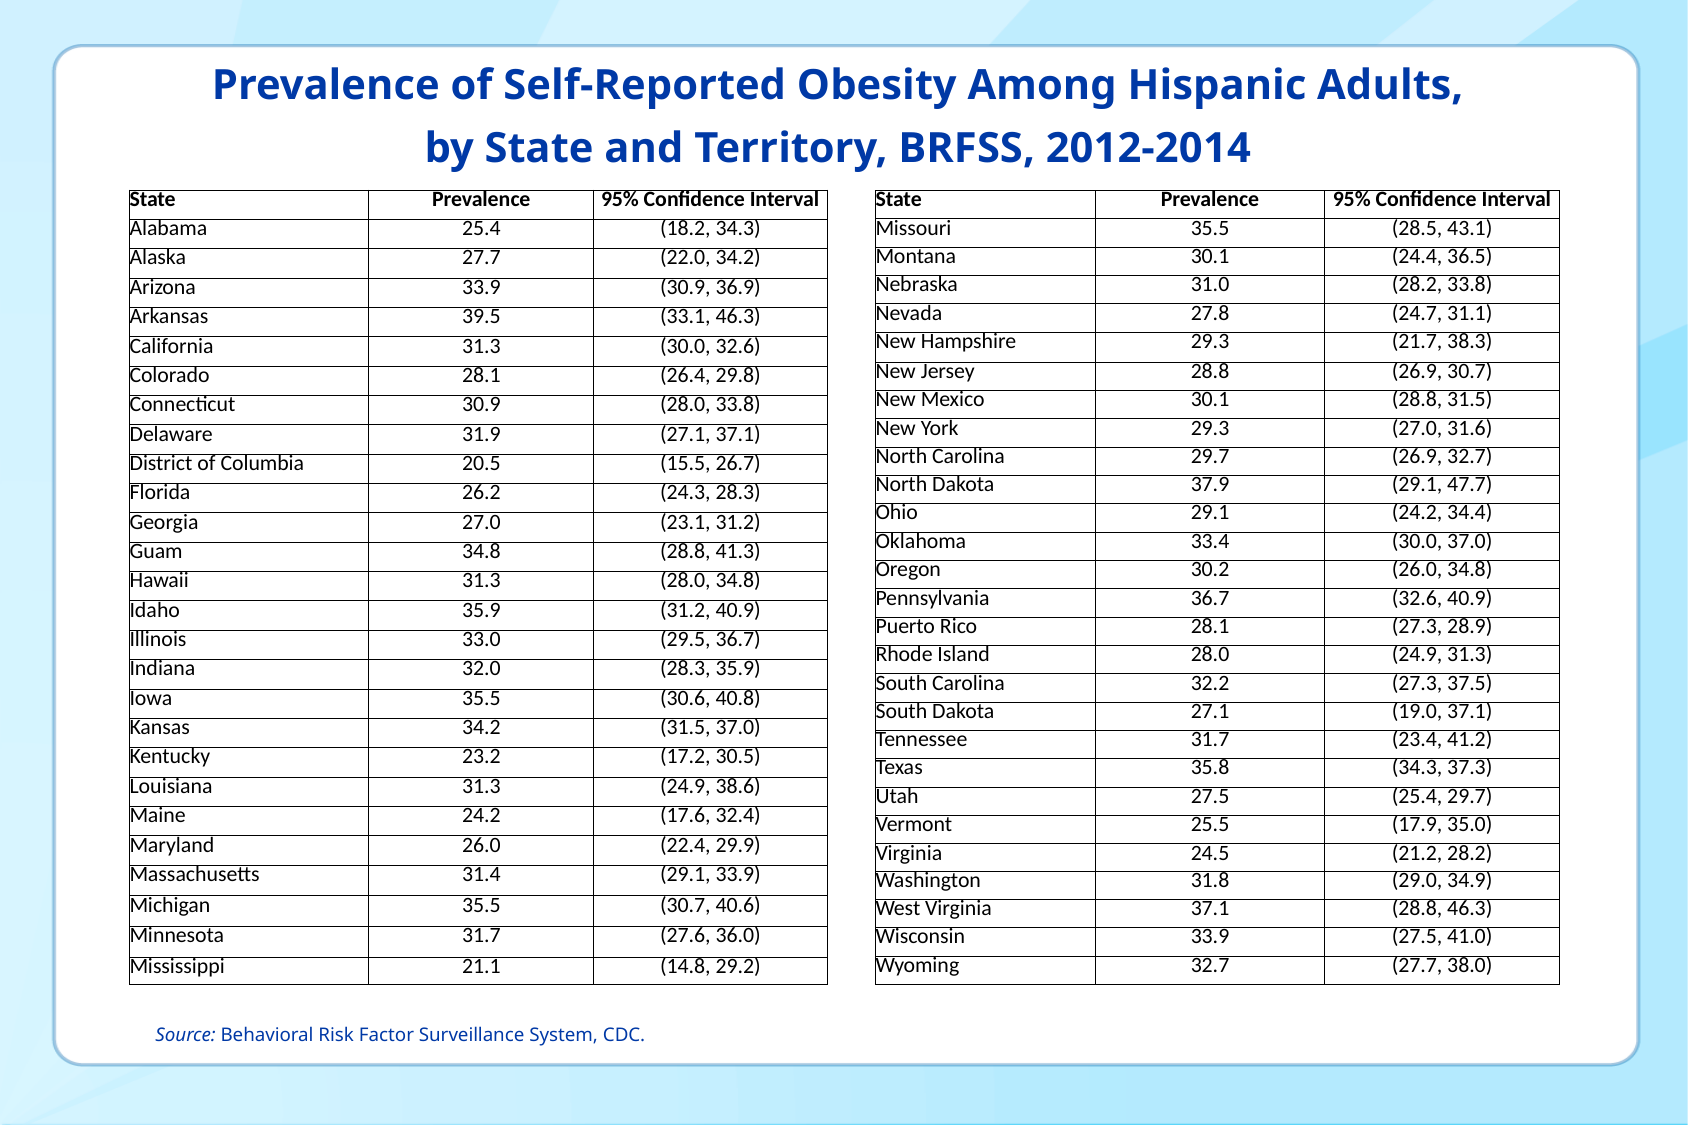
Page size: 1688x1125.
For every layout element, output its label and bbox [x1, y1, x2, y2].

table_cell [130, 484, 368, 512]
table_cell [1325, 219, 1559, 247]
table_cell [369, 513, 593, 542]
table_cell [1096, 448, 1324, 475]
table_cell [594, 807, 827, 835]
table_cell [876, 646, 1095, 673]
table_cell [369, 660, 593, 689]
table_cell [130, 543, 368, 571]
table_cell [594, 690, 827, 718]
table_cell [130, 748, 368, 777]
table_cell [1096, 674, 1324, 702]
table_cell [1096, 504, 1324, 532]
table_cell [369, 866, 593, 895]
table_cell [1096, 900, 1324, 927]
table_cell [1096, 872, 1324, 899]
table_cell [369, 748, 593, 777]
table_cell [876, 759, 1095, 787]
table_cell [1325, 928, 1559, 956]
table_cell [594, 958, 827, 984]
table_cell [1096, 561, 1324, 588]
table_cell [130, 958, 368, 984]
table_cell [1325, 363, 1559, 390]
table_cell [369, 778, 593, 806]
table_cell [1325, 561, 1559, 588]
table_cell [130, 866, 368, 895]
table_cell [1325, 304, 1559, 332]
table_cell [1325, 816, 1559, 843]
table_cell [369, 249, 593, 278]
table_cell [369, 572, 593, 600]
table_cell [369, 690, 593, 718]
table_cell [1325, 419, 1559, 447]
table_cell [1325, 844, 1559, 871]
table_cell [369, 601, 593, 630]
table_cell [369, 337, 593, 366]
table_header [594, 191, 827, 219]
table_cell [876, 391, 1095, 418]
table_header [1325, 191, 1559, 218]
table_cell [594, 220, 827, 248]
table_cell [130, 513, 368, 542]
table_cell [594, 249, 827, 278]
table_cell [1325, 248, 1559, 275]
table_cell [594, 572, 827, 600]
table_cell [876, 844, 1095, 871]
table_cell [594, 778, 827, 806]
table_cell [594, 484, 827, 512]
table_cell [130, 660, 368, 689]
table_cell [1096, 731, 1324, 758]
table_cell [369, 836, 593, 865]
table_cell [1096, 533, 1324, 560]
table_cell [1325, 703, 1559, 730]
table_cell [1096, 788, 1324, 815]
table_cell [876, 333, 1095, 362]
table_cell [594, 631, 827, 659]
table_cell [1096, 759, 1324, 787]
table_cell [876, 788, 1095, 815]
table_cell [594, 337, 827, 366]
table_cell [130, 807, 368, 835]
table_cell [1325, 276, 1559, 303]
table_cell [1325, 448, 1559, 475]
table_cell [594, 543, 827, 571]
table_cell [369, 425, 593, 454]
table_cell [876, 476, 1095, 503]
table_cell [594, 367, 827, 395]
table_cell [130, 425, 368, 454]
table_cell [594, 308, 827, 336]
table_cell [876, 928, 1095, 956]
table_cell [1325, 788, 1559, 815]
table_cell [130, 220, 368, 248]
table_cell [1096, 248, 1324, 275]
table_cell [369, 308, 593, 336]
table_cell [876, 618, 1095, 645]
table_cell [594, 601, 827, 630]
table_cell [876, 276, 1095, 303]
table_cell [130, 631, 368, 659]
table_cell [876, 561, 1095, 588]
table_cell [876, 703, 1095, 730]
table_header [130, 191, 368, 219]
table_header [876, 191, 1095, 218]
table_cell [130, 836, 368, 865]
table_cell [1096, 363, 1324, 390]
picture [0, 0, 1688, 1125]
table_cell [594, 719, 827, 747]
table_cell [130, 455, 368, 483]
table_cell [1325, 957, 1559, 984]
table_cell [1096, 589, 1324, 617]
table_cell [1325, 731, 1559, 758]
table_cell [876, 731, 1095, 758]
table_cell [876, 872, 1095, 899]
table_cell [1096, 703, 1324, 730]
table_cell [1096, 276, 1324, 303]
table_cell [130, 308, 368, 336]
table_cell [1325, 618, 1559, 645]
table_cell [876, 816, 1095, 843]
table_cell [130, 337, 368, 366]
table_cell [876, 304, 1095, 332]
table_cell [1325, 476, 1559, 503]
table_cell [1096, 618, 1324, 645]
table_cell [369, 543, 593, 571]
table_cell [594, 513, 827, 542]
table_cell [130, 396, 368, 424]
table_header [1096, 191, 1324, 218]
table_cell [369, 220, 593, 248]
table_cell [594, 455, 827, 483]
table_cell [130, 279, 368, 307]
table_cell [594, 425, 827, 454]
table_cell [1325, 872, 1559, 899]
title [63, 68, 1614, 179]
table_cell [1325, 759, 1559, 787]
table_cell [1325, 391, 1559, 418]
table_cell [876, 419, 1095, 447]
table_cell [1325, 533, 1559, 560]
table_cell [594, 927, 827, 957]
table_cell [130, 367, 368, 395]
table_cell [1096, 304, 1324, 332]
table_cell [1096, 957, 1324, 984]
table_cell [876, 504, 1095, 532]
table_cell [876, 219, 1095, 247]
table_cell [1325, 504, 1559, 532]
table_cell [594, 836, 827, 865]
table_cell [1096, 391, 1324, 418]
table_cell [594, 748, 827, 777]
table_cell [594, 896, 827, 926]
table_cell [369, 631, 593, 659]
table_cell [369, 927, 593, 957]
table_cell [1325, 333, 1559, 362]
table_cell [369, 958, 593, 984]
table_cell [1096, 816, 1324, 843]
table_cell [130, 719, 368, 747]
table_cell [1325, 674, 1559, 702]
table_cell [876, 674, 1095, 702]
table_cell [876, 448, 1095, 475]
table_cell [876, 248, 1095, 275]
table_cell [594, 279, 827, 307]
table_cell [594, 396, 827, 424]
table_cell [1096, 476, 1324, 503]
table_cell [369, 279, 593, 307]
table_cell [369, 896, 593, 926]
list [84, 997, 1592, 1082]
table_cell [1325, 589, 1559, 617]
table_cell [1096, 333, 1324, 362]
table_cell [876, 363, 1095, 390]
table_cell [1096, 844, 1324, 871]
table_cell [369, 367, 593, 395]
table_cell [369, 719, 593, 747]
table_cell [130, 778, 368, 806]
table_cell [130, 249, 368, 278]
table_cell [369, 807, 593, 835]
table_cell [594, 660, 827, 689]
table_header [369, 191, 593, 219]
table_cell [876, 957, 1095, 984]
table_cell [1096, 419, 1324, 447]
table_cell [1325, 900, 1559, 927]
table_cell [369, 484, 593, 512]
table_cell [1096, 219, 1324, 247]
table_cell [876, 533, 1095, 560]
table_cell [130, 896, 368, 926]
table_cell [130, 601, 368, 630]
table_cell [130, 572, 368, 600]
table_cell [594, 866, 827, 895]
table_cell [369, 396, 593, 424]
table_cell [1096, 646, 1324, 673]
table_cell [876, 589, 1095, 617]
table_cell [130, 690, 368, 718]
table_cell [1325, 646, 1559, 673]
table_cell [130, 927, 368, 957]
table_cell [1096, 928, 1324, 956]
table_cell [369, 455, 593, 483]
table_cell [876, 900, 1095, 927]
